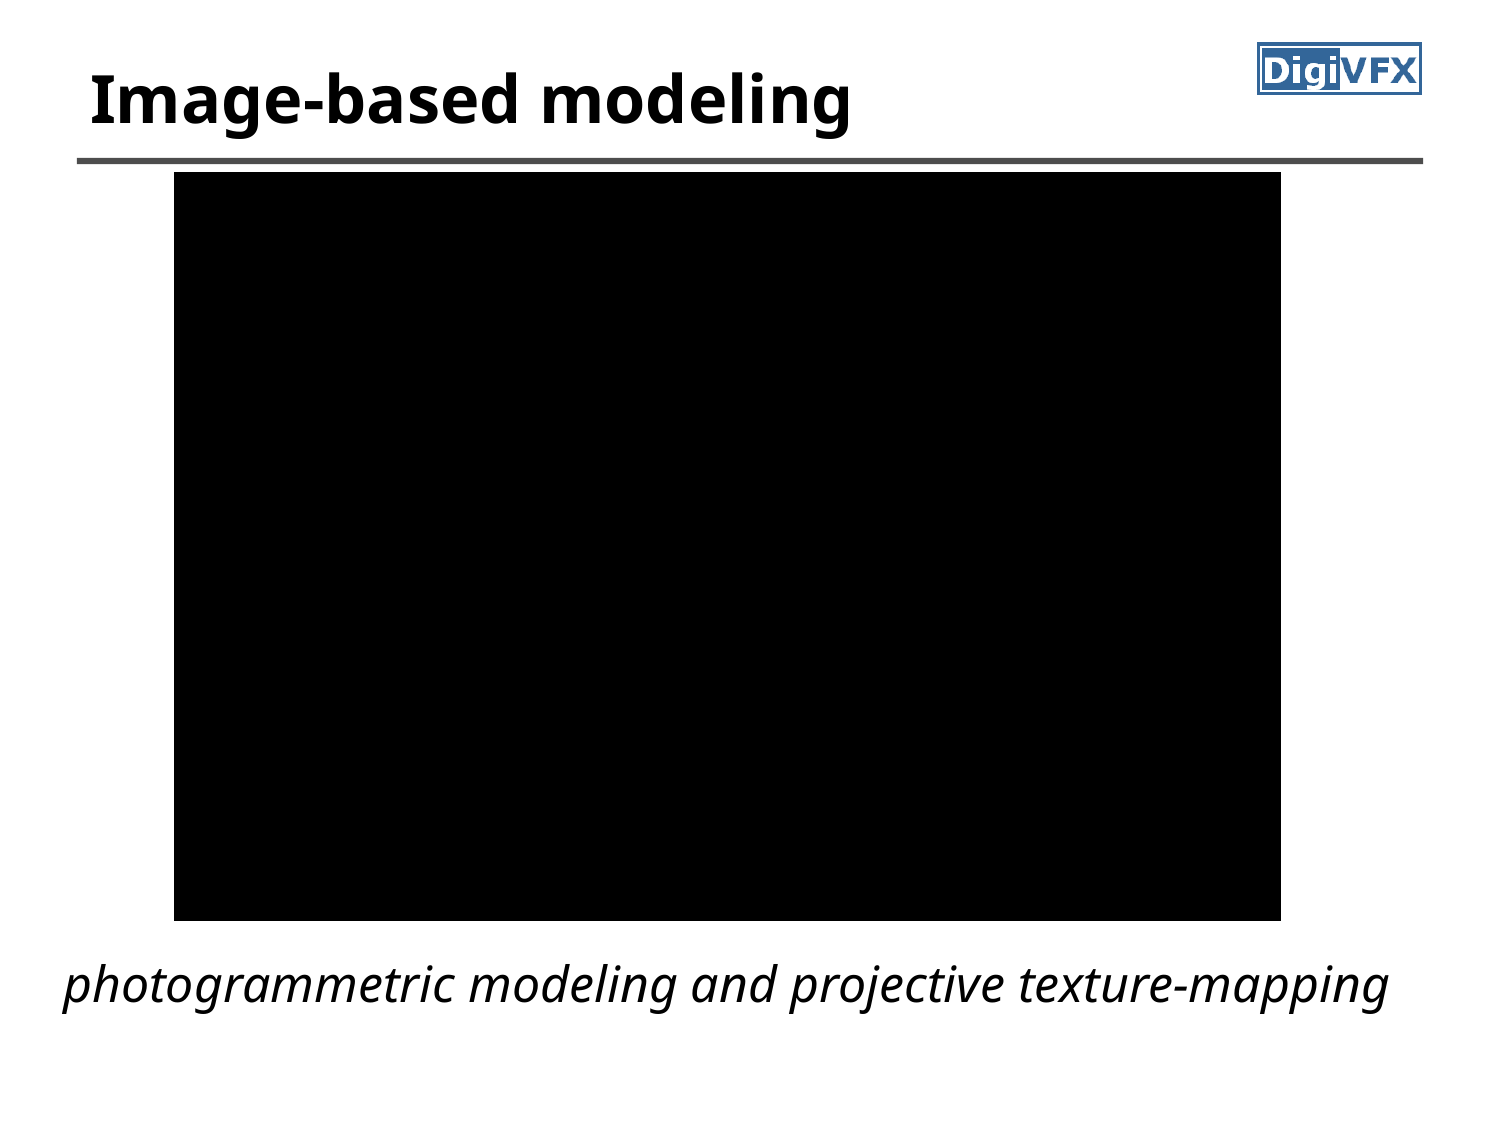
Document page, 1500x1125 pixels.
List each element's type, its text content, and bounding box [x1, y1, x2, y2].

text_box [173, 171, 1282, 922]
text_box photogrammetric modeling and projective texture-mapping [48, 944, 1406, 1020]
title Image-based modeling [75, 45, 1425, 149]
